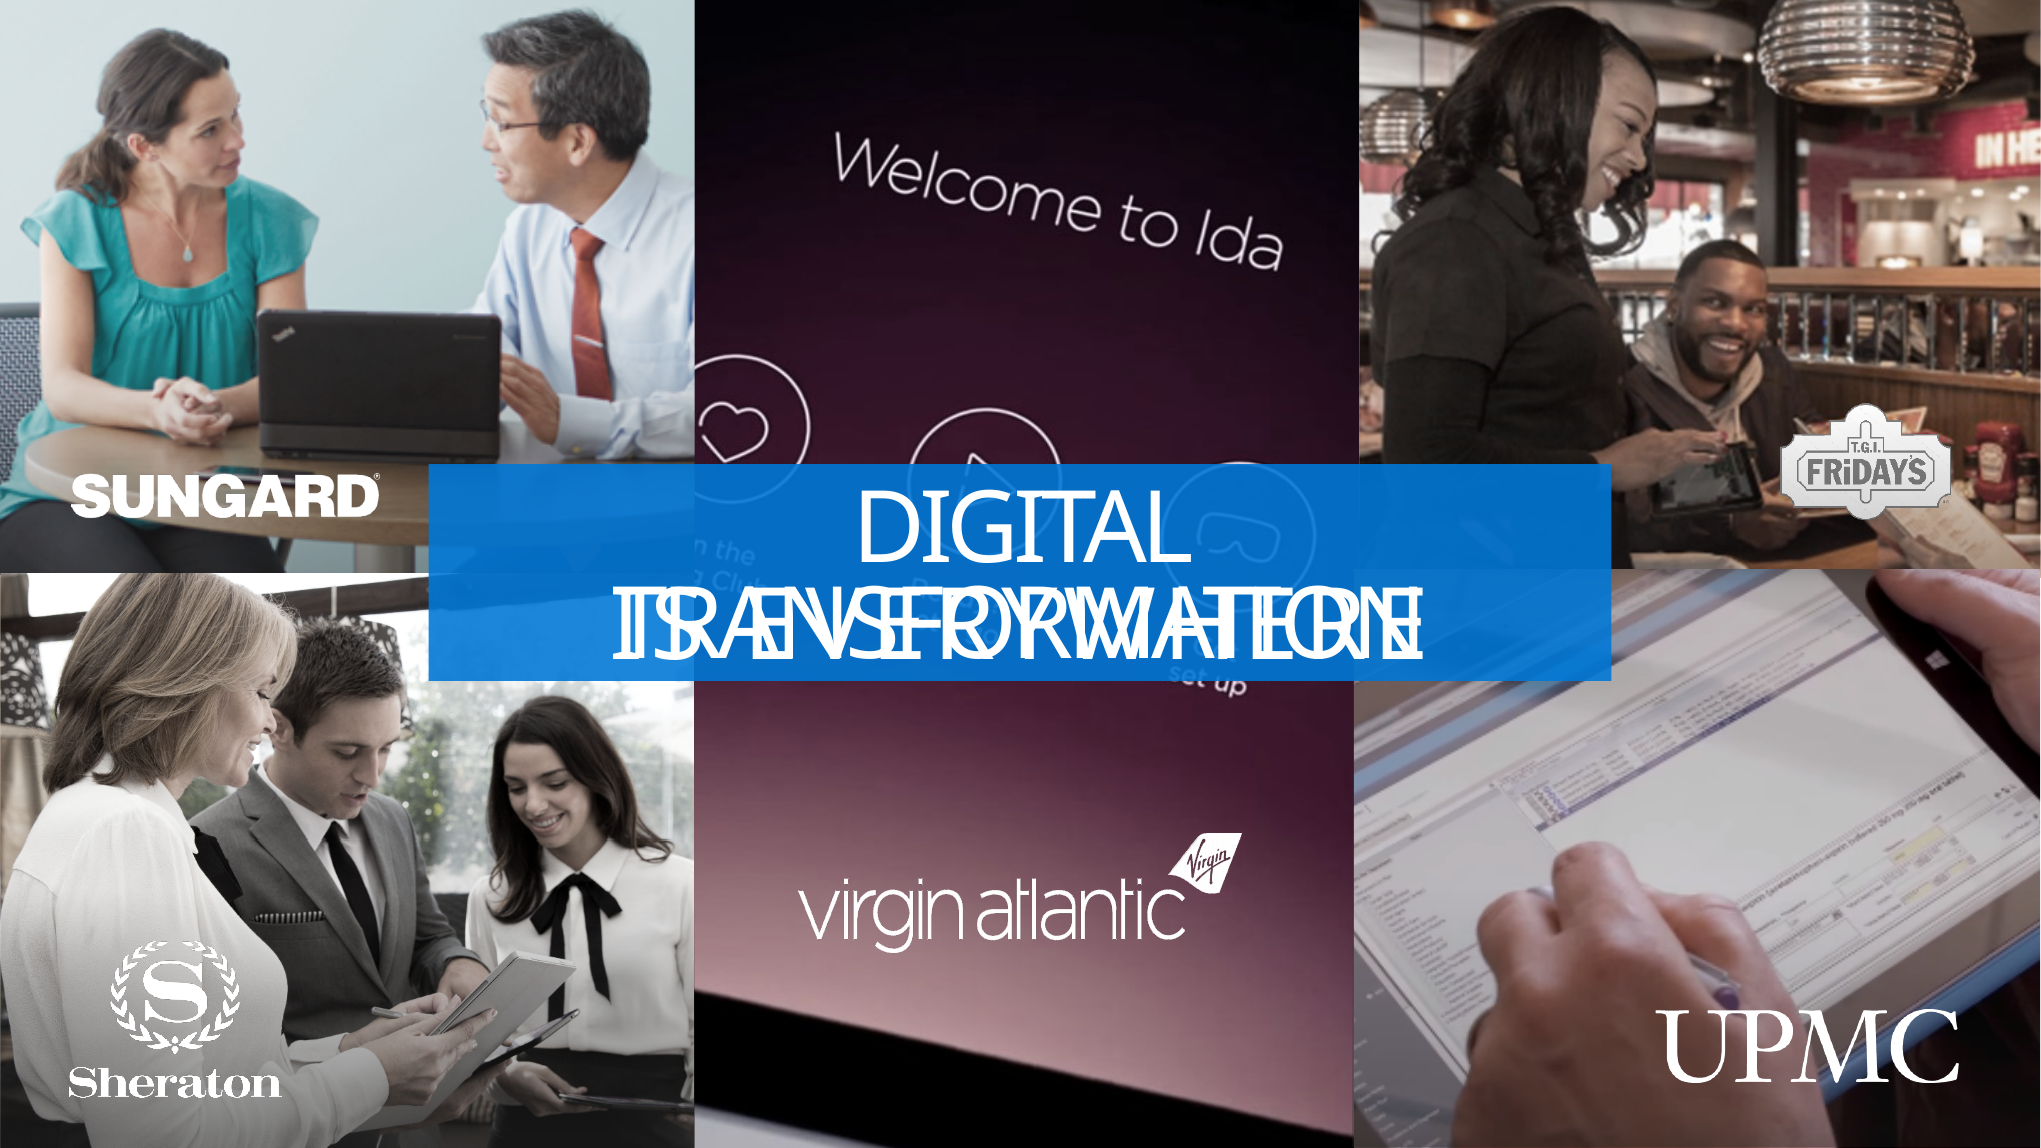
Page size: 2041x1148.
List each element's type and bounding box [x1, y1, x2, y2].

text_box [0, 0, 695, 573]
text_box [695, 0, 1359, 1148]
text_box [0, 573, 695, 1148]
text_box [1352, 569, 2041, 1148]
text_box [1359, 0, 2041, 569]
